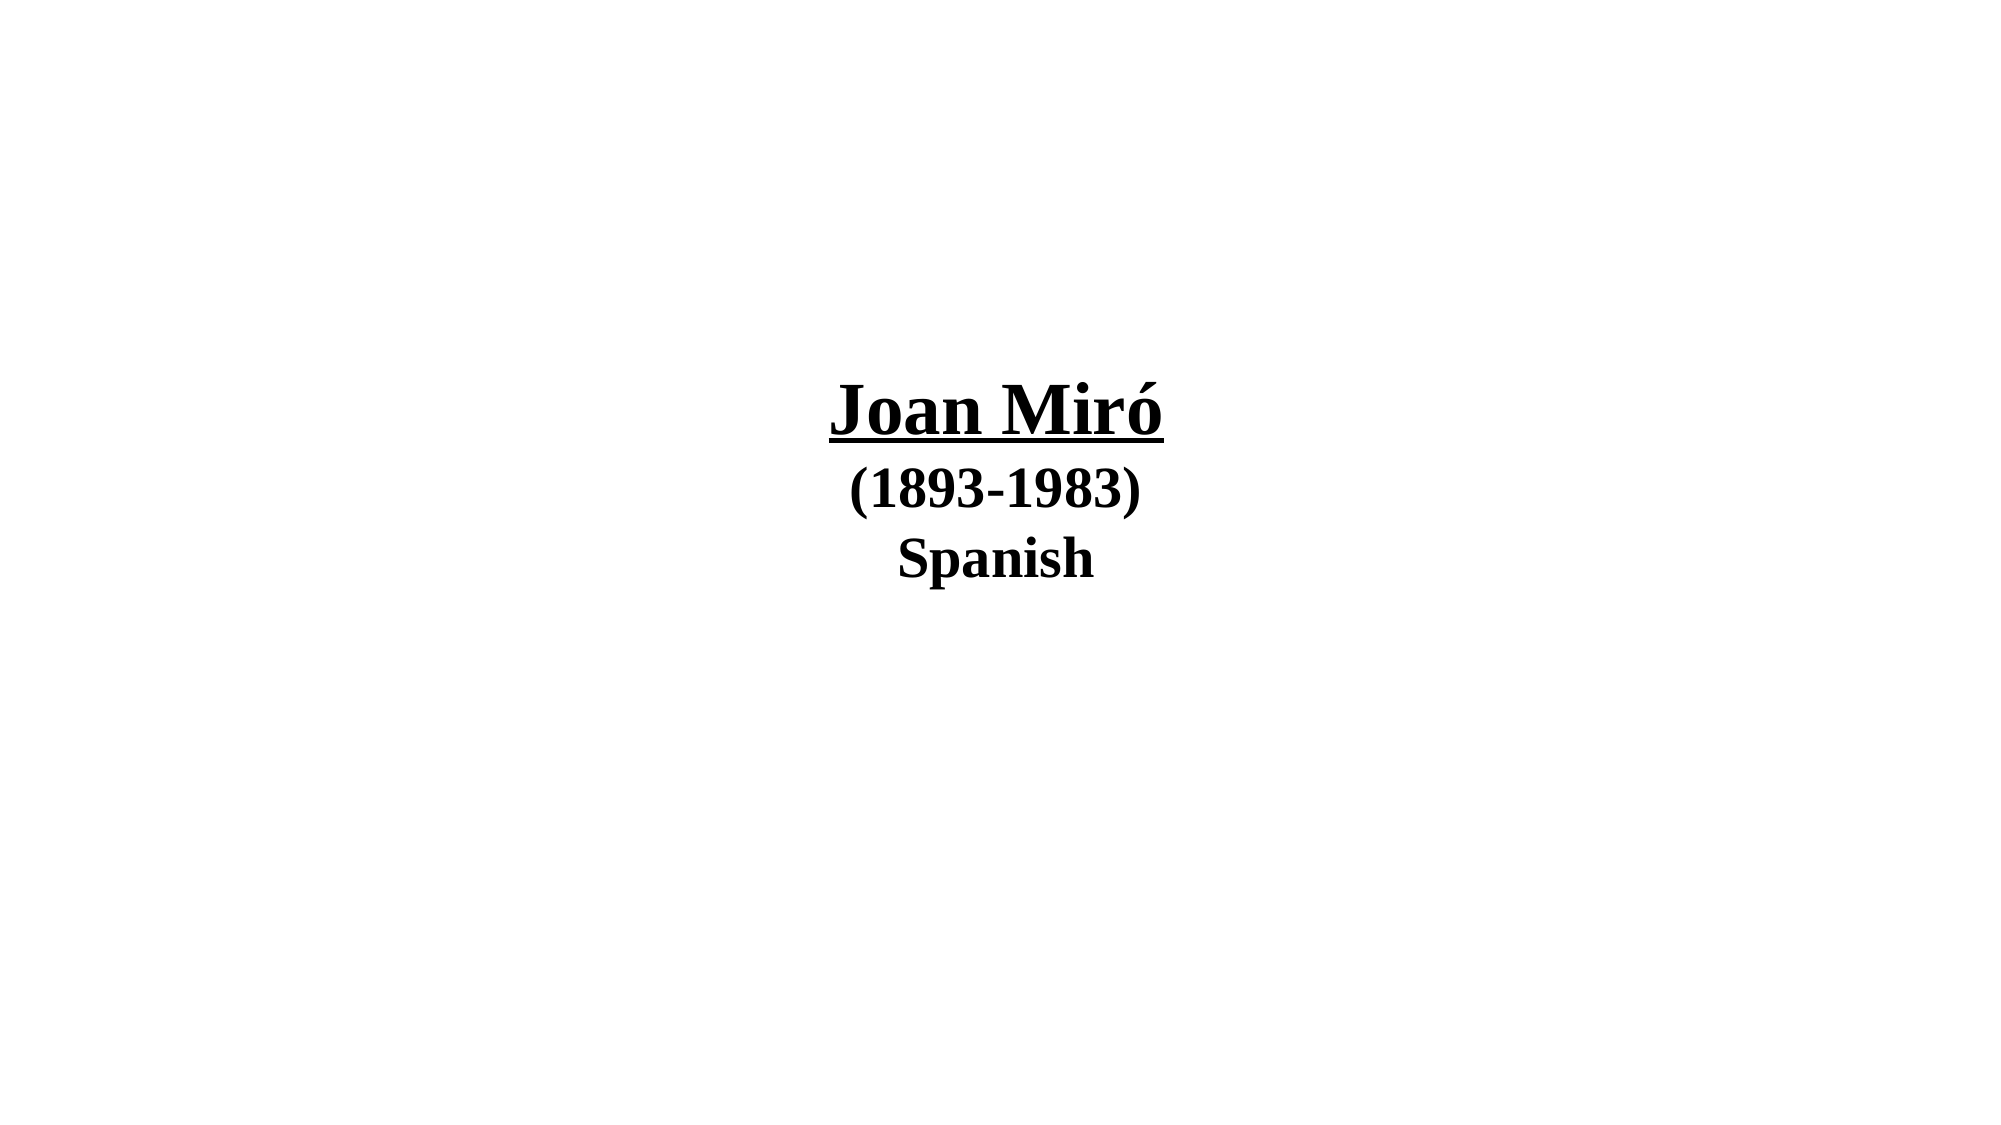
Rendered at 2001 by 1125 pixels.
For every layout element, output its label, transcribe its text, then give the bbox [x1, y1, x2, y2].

text_box Joan Miró (1893-1983) Spanish [705, 351, 1287, 597]
